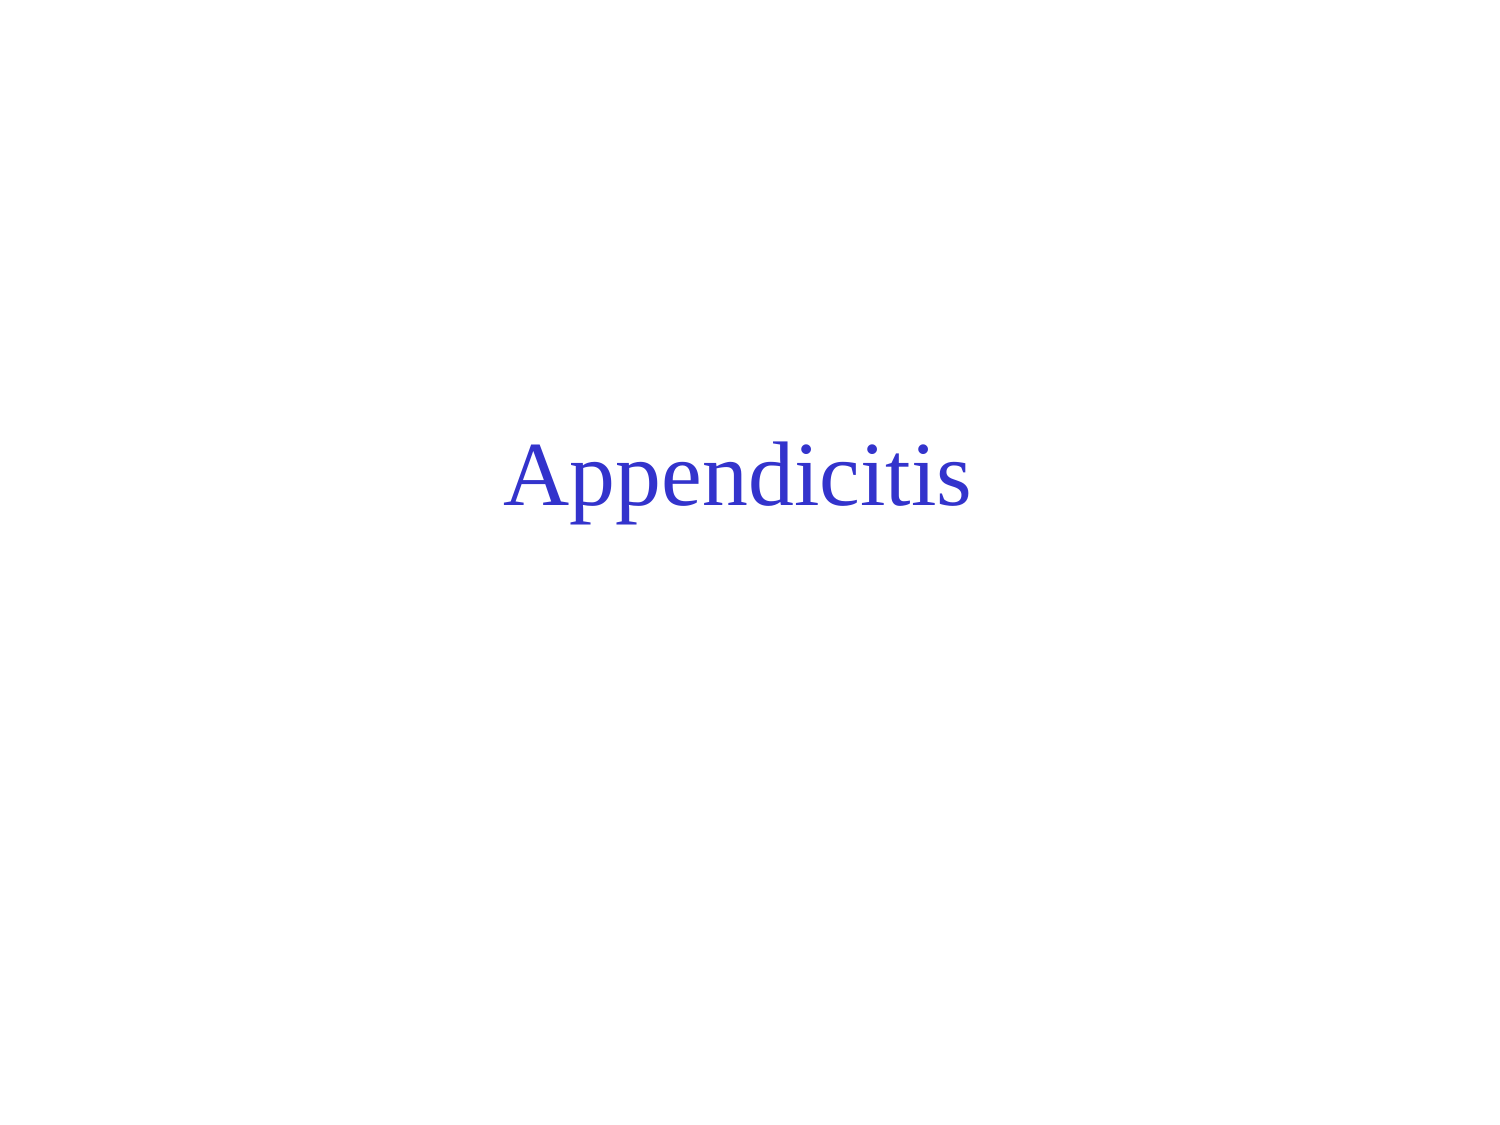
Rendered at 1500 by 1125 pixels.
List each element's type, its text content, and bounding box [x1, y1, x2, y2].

title Appendicitis [112, 374, 1388, 563]
